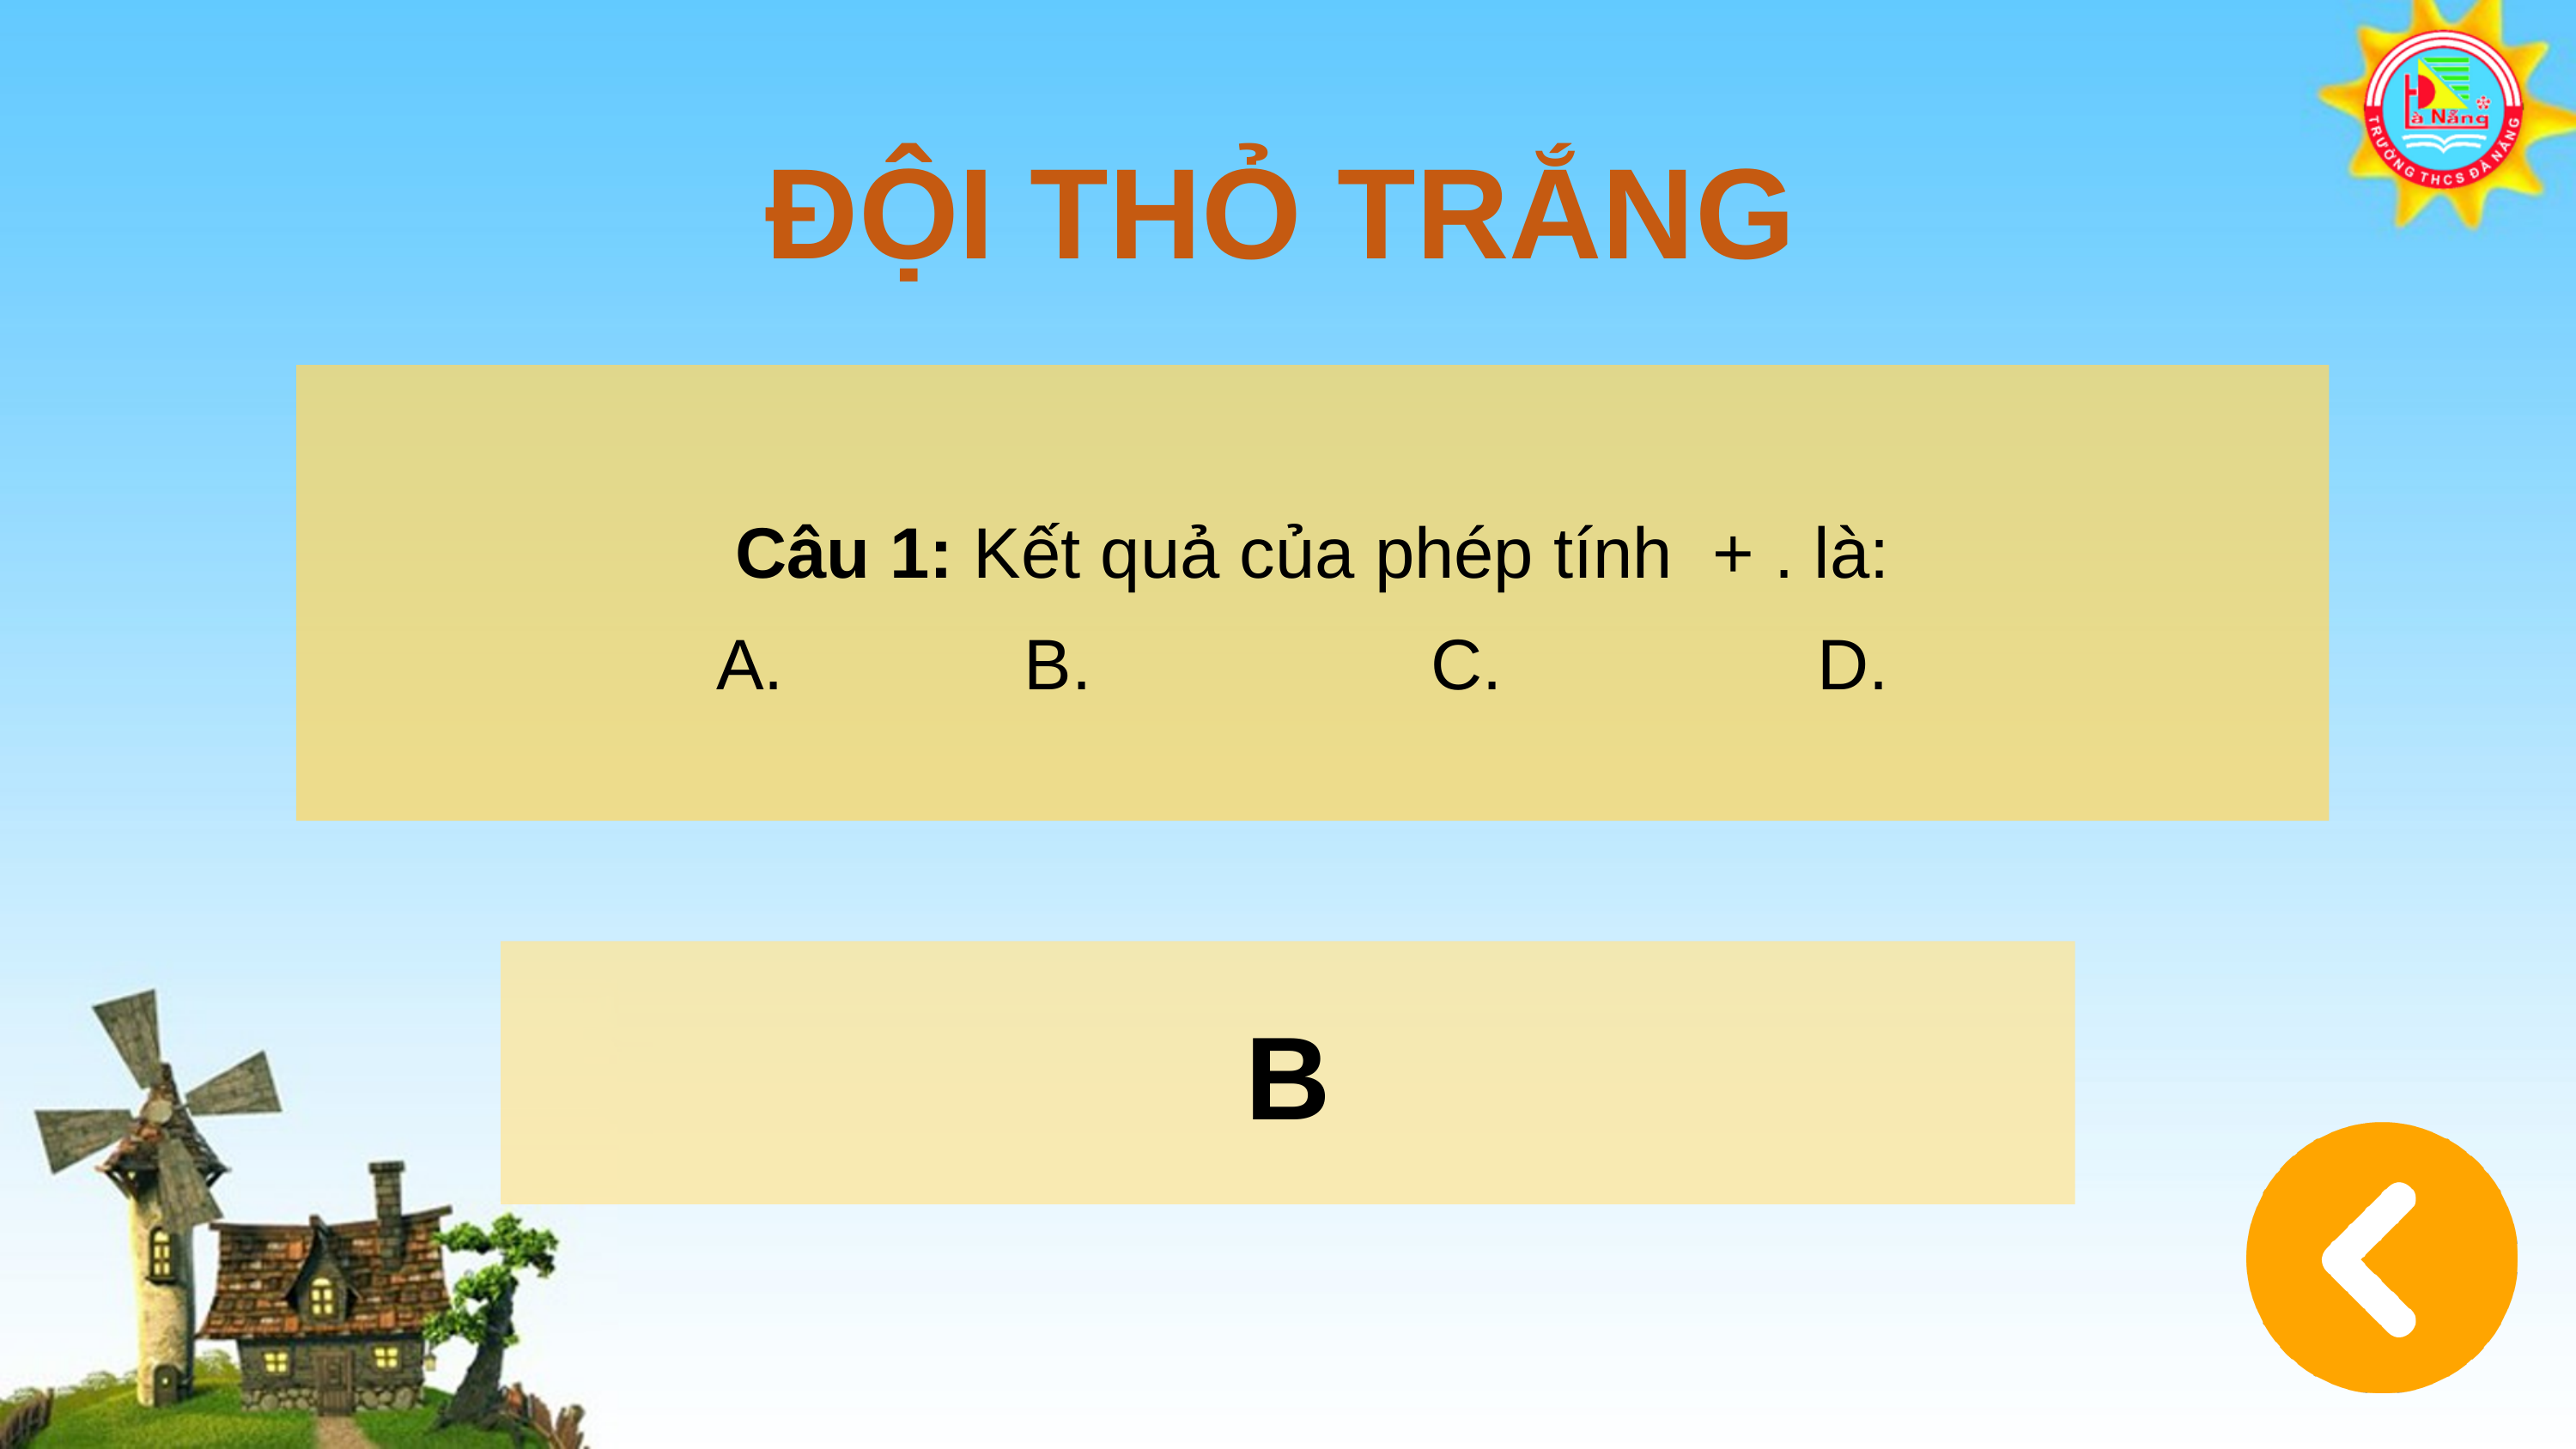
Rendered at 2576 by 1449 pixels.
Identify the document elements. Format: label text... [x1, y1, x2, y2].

text_box ĐỘI THỎ TRẮNG [753, 124, 1810, 292]
text_box B [500, 940, 2076, 1205]
picture [0, 0, 2576, 1449]
